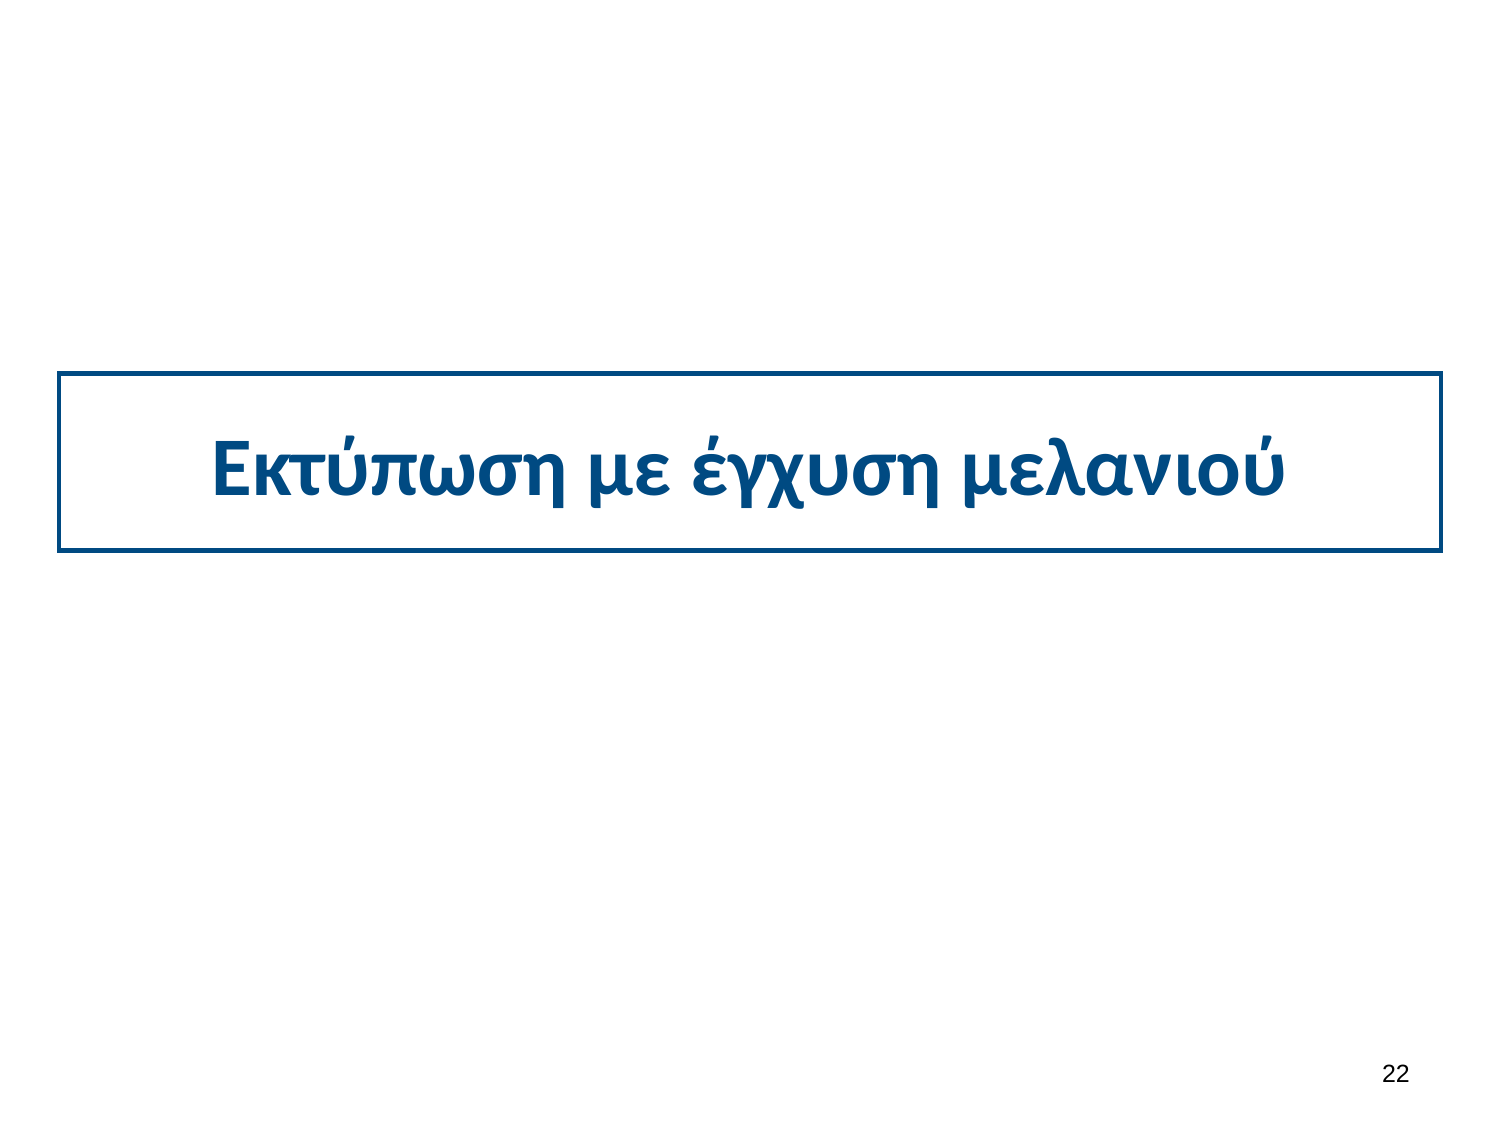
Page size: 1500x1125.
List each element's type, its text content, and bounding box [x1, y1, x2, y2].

title Εκτύπωση με έγχυση μελανιού [58, 373, 1442, 551]
slide_number 21 [1074, 1042, 1425, 1103]
